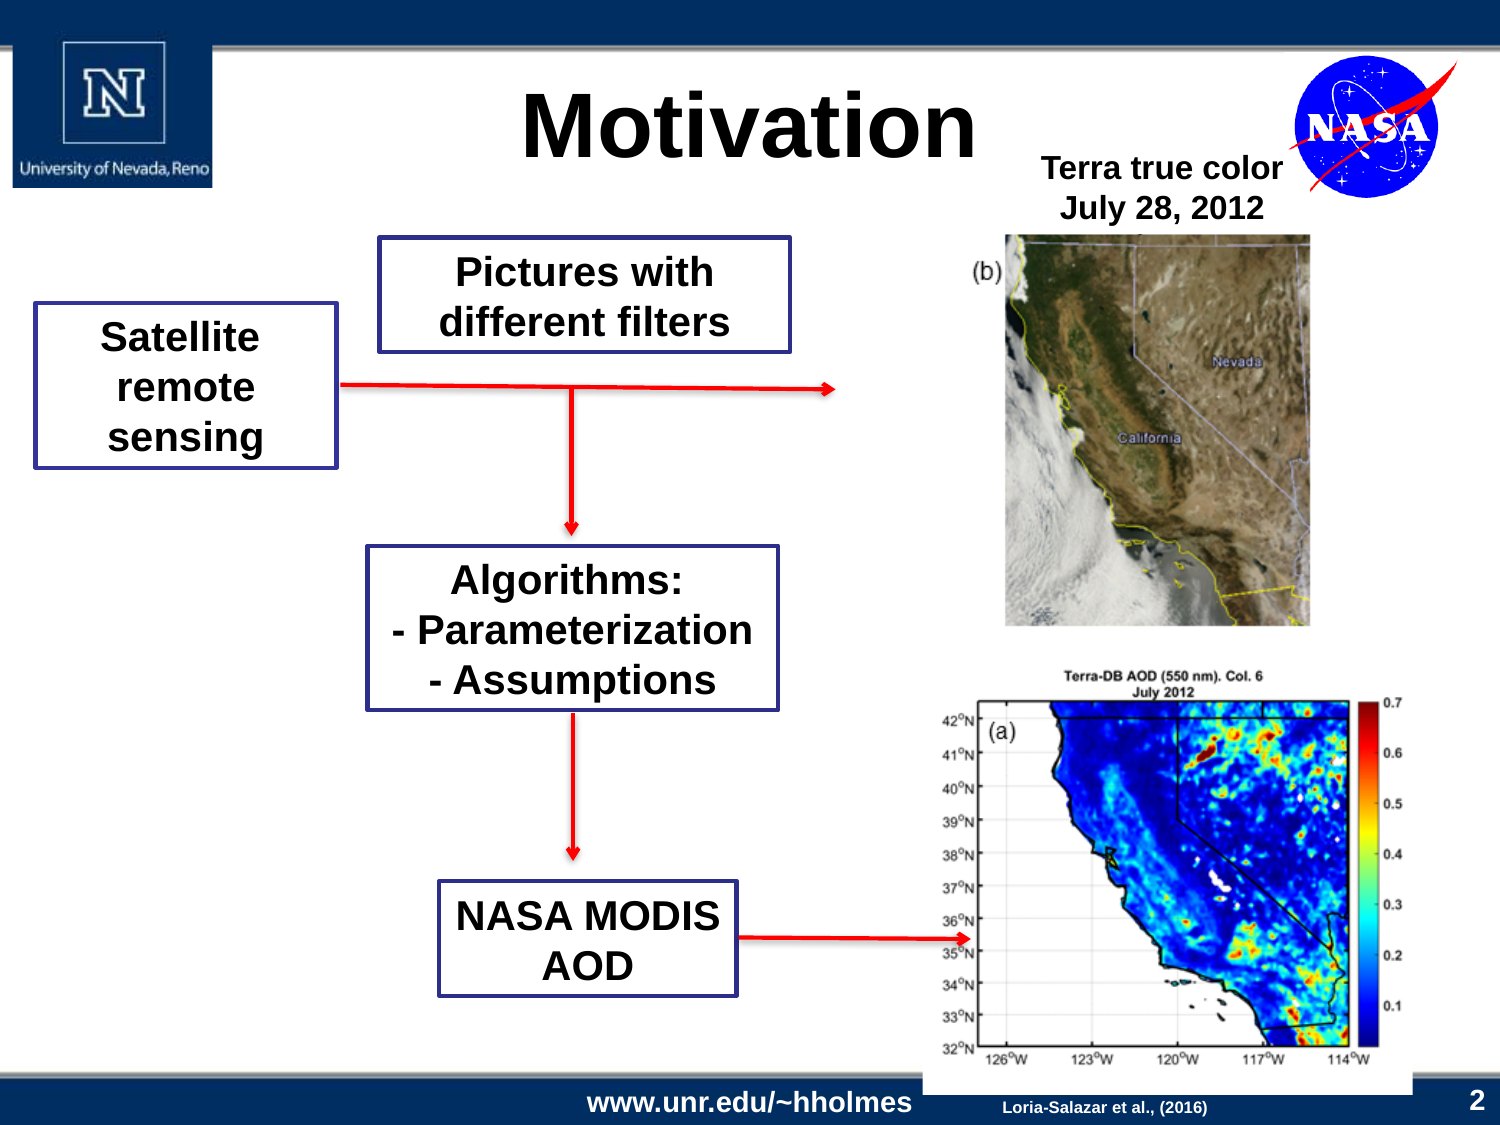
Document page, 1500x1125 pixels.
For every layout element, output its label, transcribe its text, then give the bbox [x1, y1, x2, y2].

title Motivation [216, 42, 1350, 167]
picture [0, 0, 1500, 1125]
text_box NASA MODIS AOD [437, 879, 739, 998]
footer www.unr.edu/~hholmes [512, 1075, 987, 1125]
text_box Satellite remote sensing [33, 301, 339, 470]
slide_number 2 [1416, 1073, 1500, 1125]
text_box Terra true color July 28, 2012 [1012, 139, 1279, 192]
text_box Loria-Salazar et al., (2016) [987, 1099, 1416, 1125]
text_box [340, 384, 836, 390]
text_box Algorithms: - Parameterization - Assumptions [365, 544, 780, 712]
text_box Pictures with different filters [377, 235, 792, 354]
